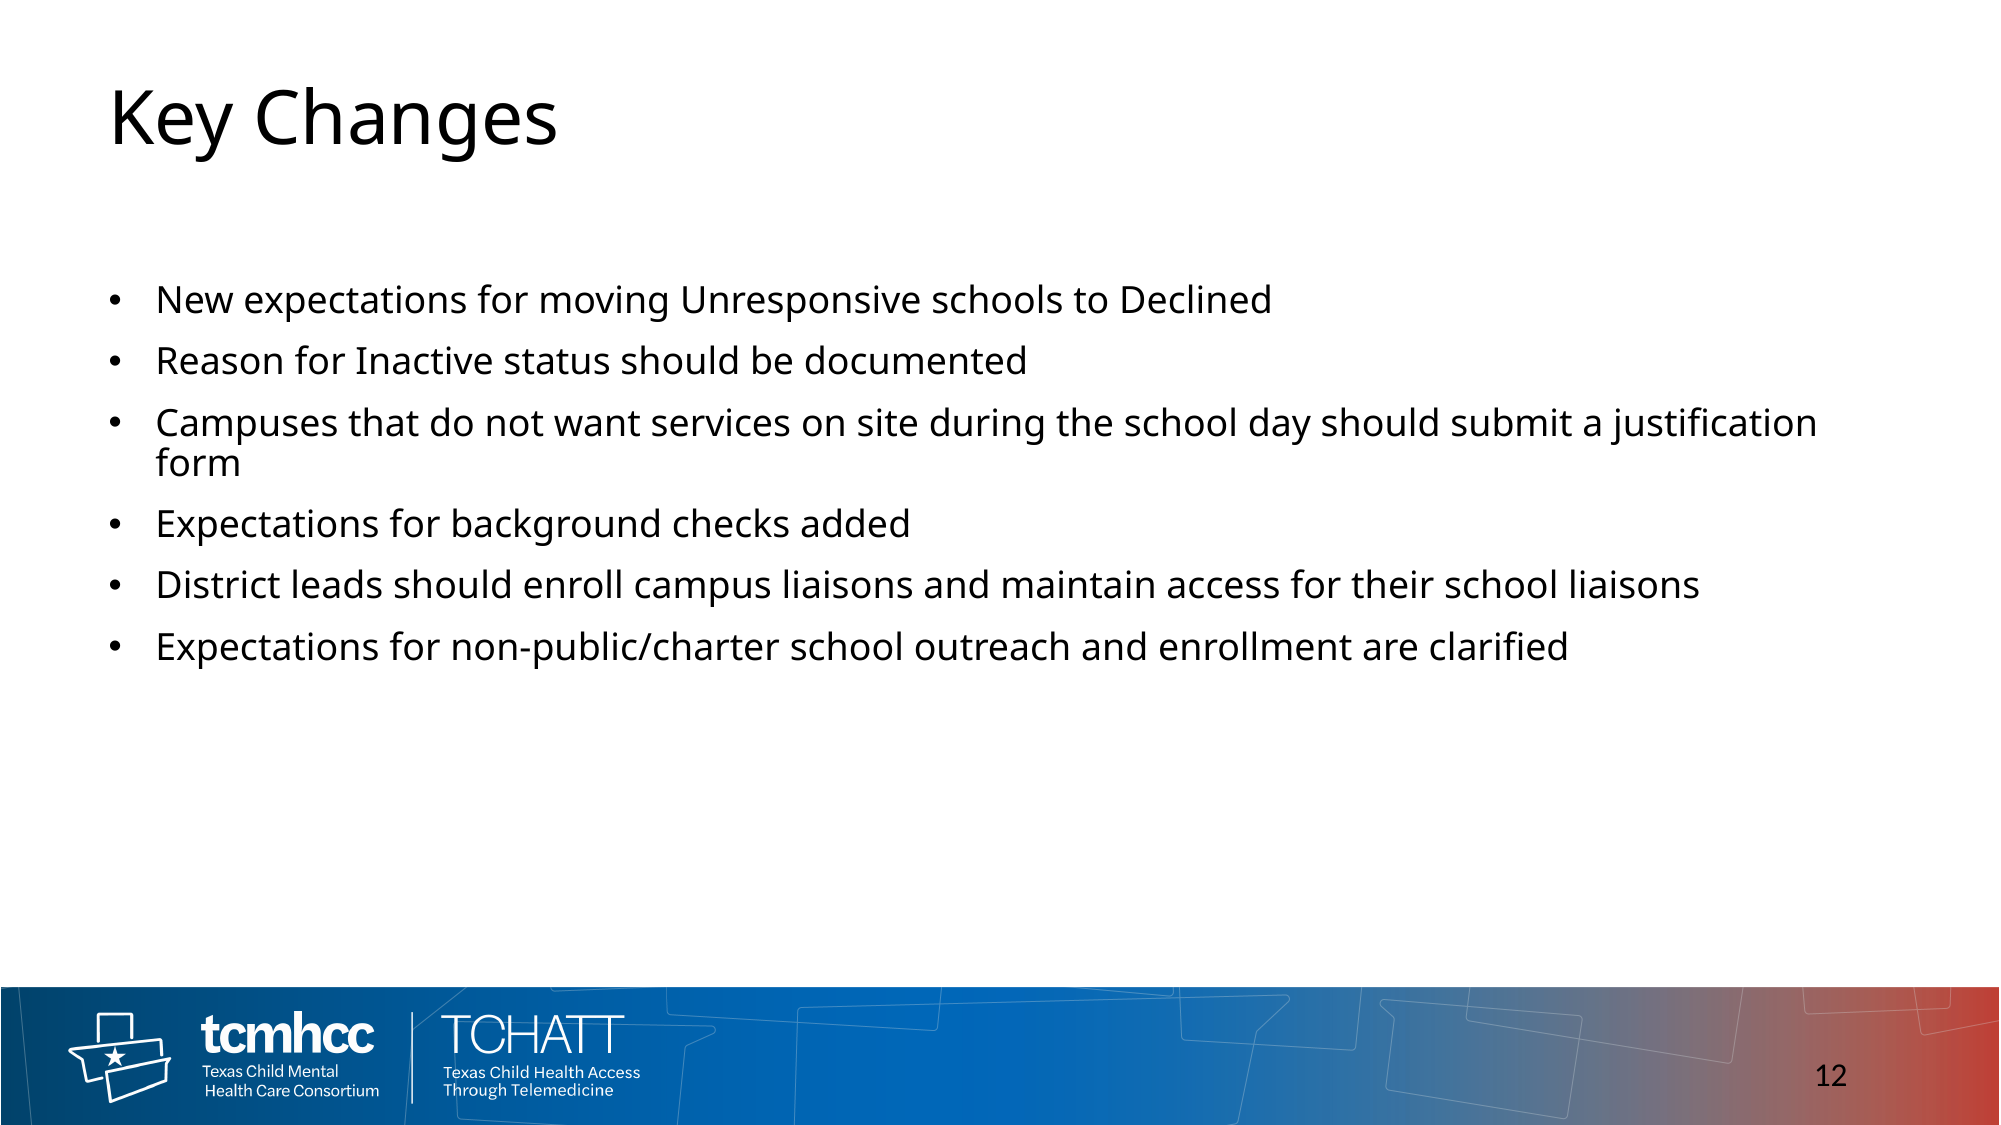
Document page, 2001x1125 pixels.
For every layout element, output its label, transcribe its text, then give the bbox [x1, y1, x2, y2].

picture [1, 0, 1999, 1125]
title Key Changes [93, 72, 1907, 214]
list New expectations for moving Unresponsive schools to Declined Reason for Inactive status should be documented Campuses that do not want services on site during the school day should submit a justification form Expectations for background checks added District leads should enroll campus liaisons and maintain access for their school liaisons Expectations for non-public/charter school outreach and enrollment are clarified [93, 273, 1907, 945]
slide_number 12 [1412, 1042, 1863, 1103]
